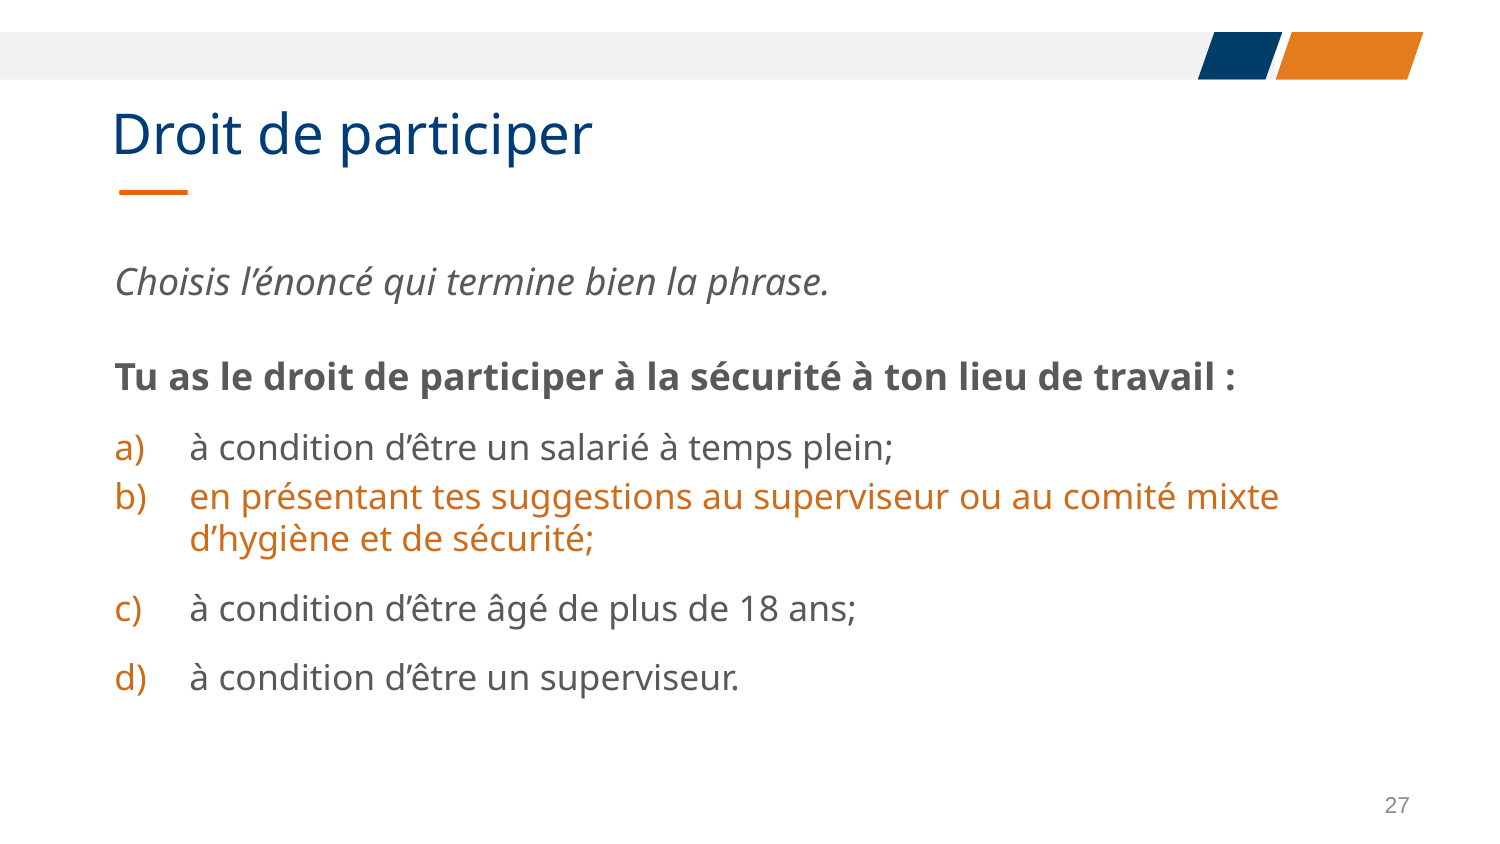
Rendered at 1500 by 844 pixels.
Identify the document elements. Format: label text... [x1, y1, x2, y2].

text_box [118, 189, 188, 196]
slide_number 27 [1074, 782, 1425, 828]
title Droit de participer [100, 32, 1400, 172]
list Choisis l’énoncé qui termine bien la phrase. Tu as le droit de participer à la sécurité à ton lieu de travail : à condition d’être un salarié à temps plein; en présentant tes suggestions au superviseur ou au comité mixte d’hygiène et de sécurité; à condition d’être âgé de plus de 18 ans; à condition d’être un superviseur. [103, 238, 1376, 775]
